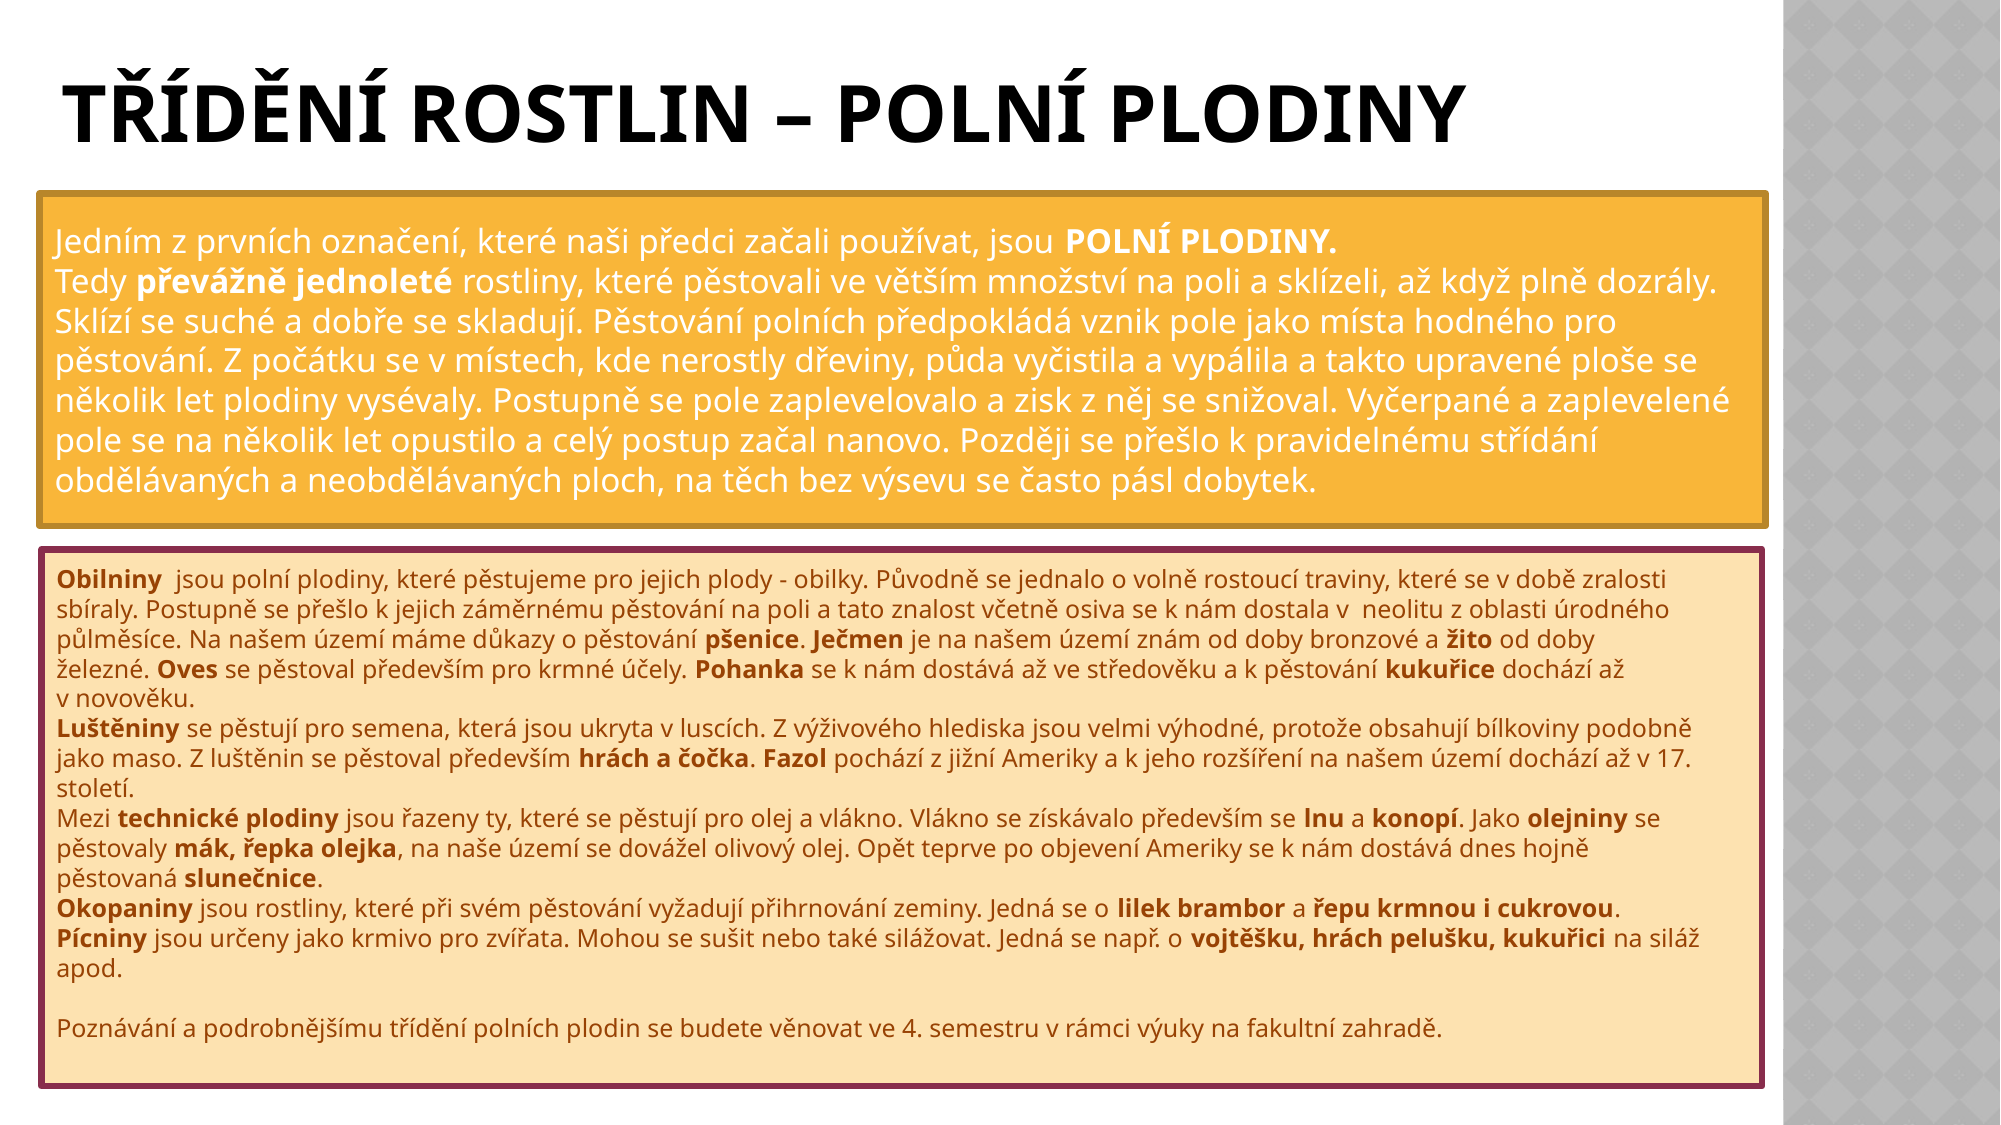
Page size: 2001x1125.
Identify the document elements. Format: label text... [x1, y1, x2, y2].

title Třídění rostlin – polní plodiny [53, 39, 1864, 159]
text_box Obilniny jsou polní plodiny, které pěstujeme pro jejich plody - obilky. Původně se jednalo o volně rostoucí traviny, které se v době zralosti sbíraly. Postupně se přešlo k jejich záměrnému pěstování na poli a tato znalost včetně osiva se k nám dostala v neolitu z oblasti úrodného půlměsíce. Na našem území máme důkazy o pěstování pšenice. Ječmen je na našem území znám od doby bronzové a žito od doby železné. Oves se pěstoval především pro krmné účely. Pohanka se k nám dostává až ve středověku a k pěstování kukuřice dochází až v novověku. Luštěniny se pěstují pro semena, která jsou ukryta v luscích. Z výživového hlediska jsou velmi výhodné, protože obsahují bílkoviny podobně jako maso. Z luštěnin se pěstoval především hrách a čočka. Fazol pochází z jižní Ameriky a k jeho rozšíření na našem území dochází až v 17. století. Mezi technické plodiny jsou řazeny ty, které se pěstují pro olej a vlákno. Vlákno se získávalo především se lnu a konopí. Jako olejniny se pěstovaly mák, řepka olejka, na naše území se dovážel olivový olej. Opět teprve po objevení Ameriky se k nám dostává dnes hojně pěstovaná slunečnice. Okopaniny jsou rostliny, které při svém pěstování vyžadují přihrnování zeminy. Jedná se o lilek brambor a řepu krmnou i cukrovou. Pícniny jsou určeny jako krmivo pro zvířata. Mohou se sušit nebo také silážovat. Jedná se např. o vojtěšku, hrách pelušku, kukuřici na siláž apod. Poznávání a podrobnějšímu třídění polních plodin se budete věnovat ve 4. semestru v rámci výuky na fakultní zahradě. [38, 546, 1765, 1089]
text_box Jedním z prvních označení, které naši předci začali používat, jsou POLNÍ PLODINY. Tedy převážně jednoleté rostliny, které pěstovali ve větším množství na poli a sklízeli, až když plně dozrály. Sklízí se suché a dobře se skladují. Pěstování polních předpokládá vznik pole jako místa hodného pro pěstování. Z počátku se v místech, kde nerostly dřeviny, půda vyčistila a vypálila a takto upravené ploše se několik let plodiny vysévaly. Postupně se pole zaplevelovalo a zisk z něj se snižoval. Vyčerpané a zaplevelené pole se na několik let opustilo a celý postup začal nanovo. Později se přešlo k pravidelnému střídání obdělávaných a neobdělávaných ploch, na těch bez výsevu se často pásl dobytek. [36, 190, 1769, 529]
